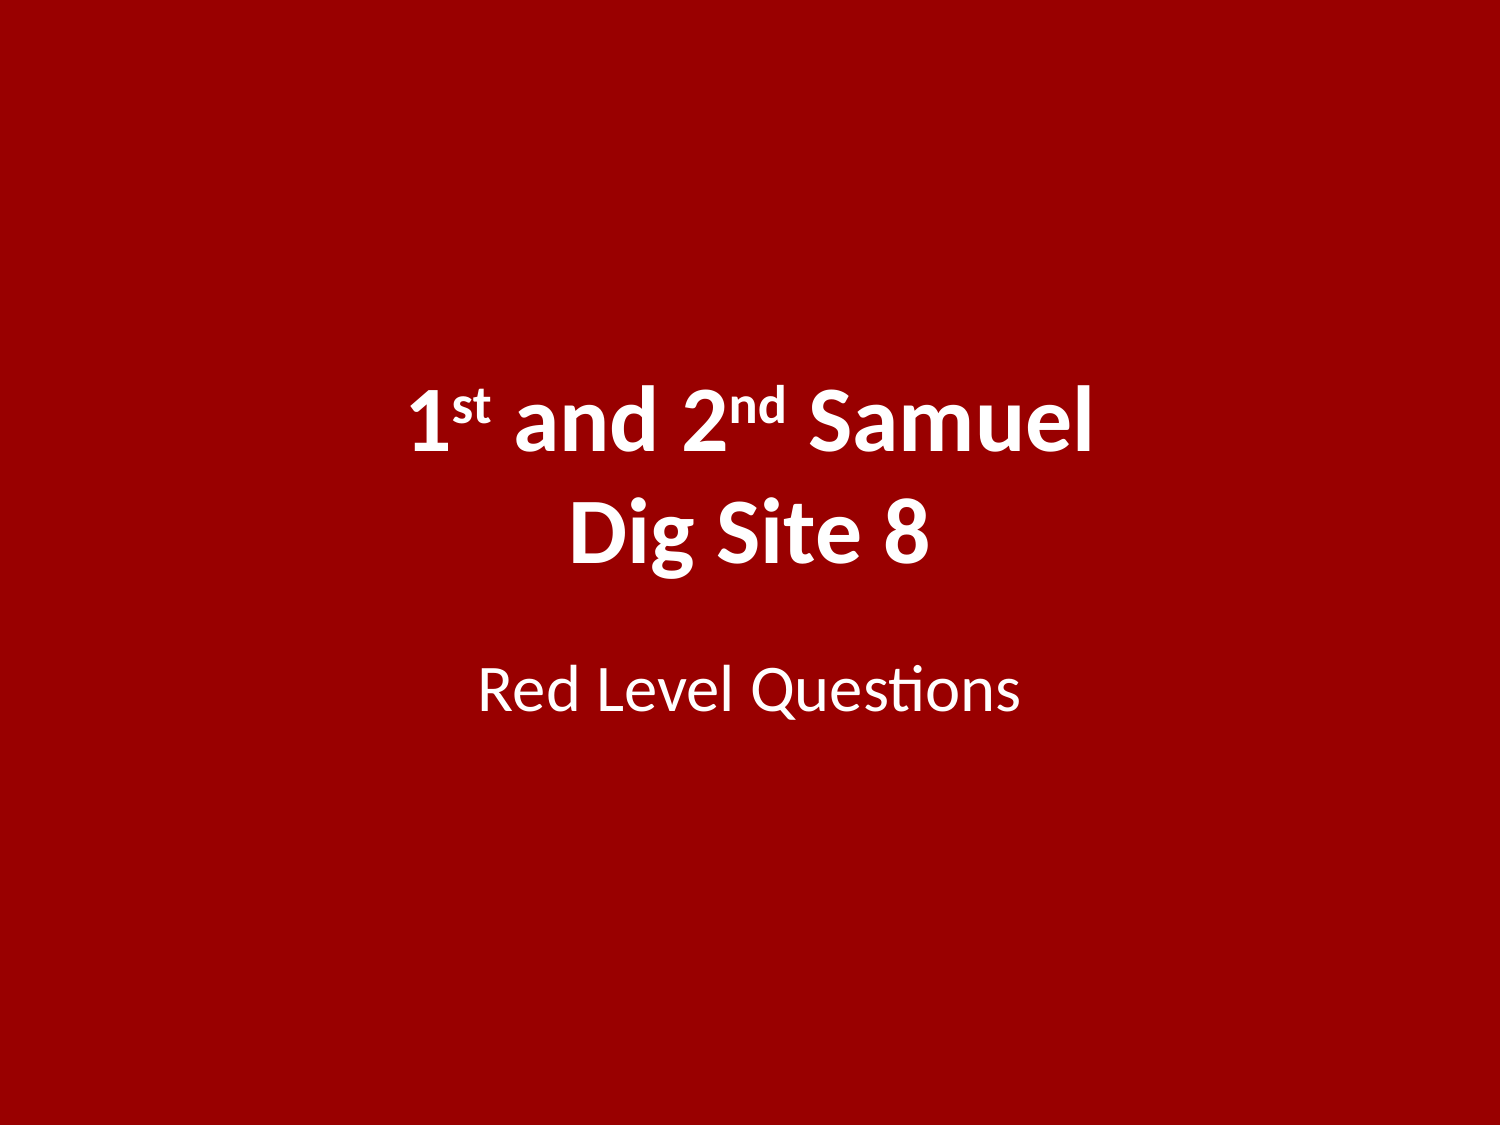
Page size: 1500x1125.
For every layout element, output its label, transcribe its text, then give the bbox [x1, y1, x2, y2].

title 1st and 2nd Samuel Dig Site 8 [112, 349, 1388, 591]
subtitle Red Level Questions [225, 637, 1275, 925]
